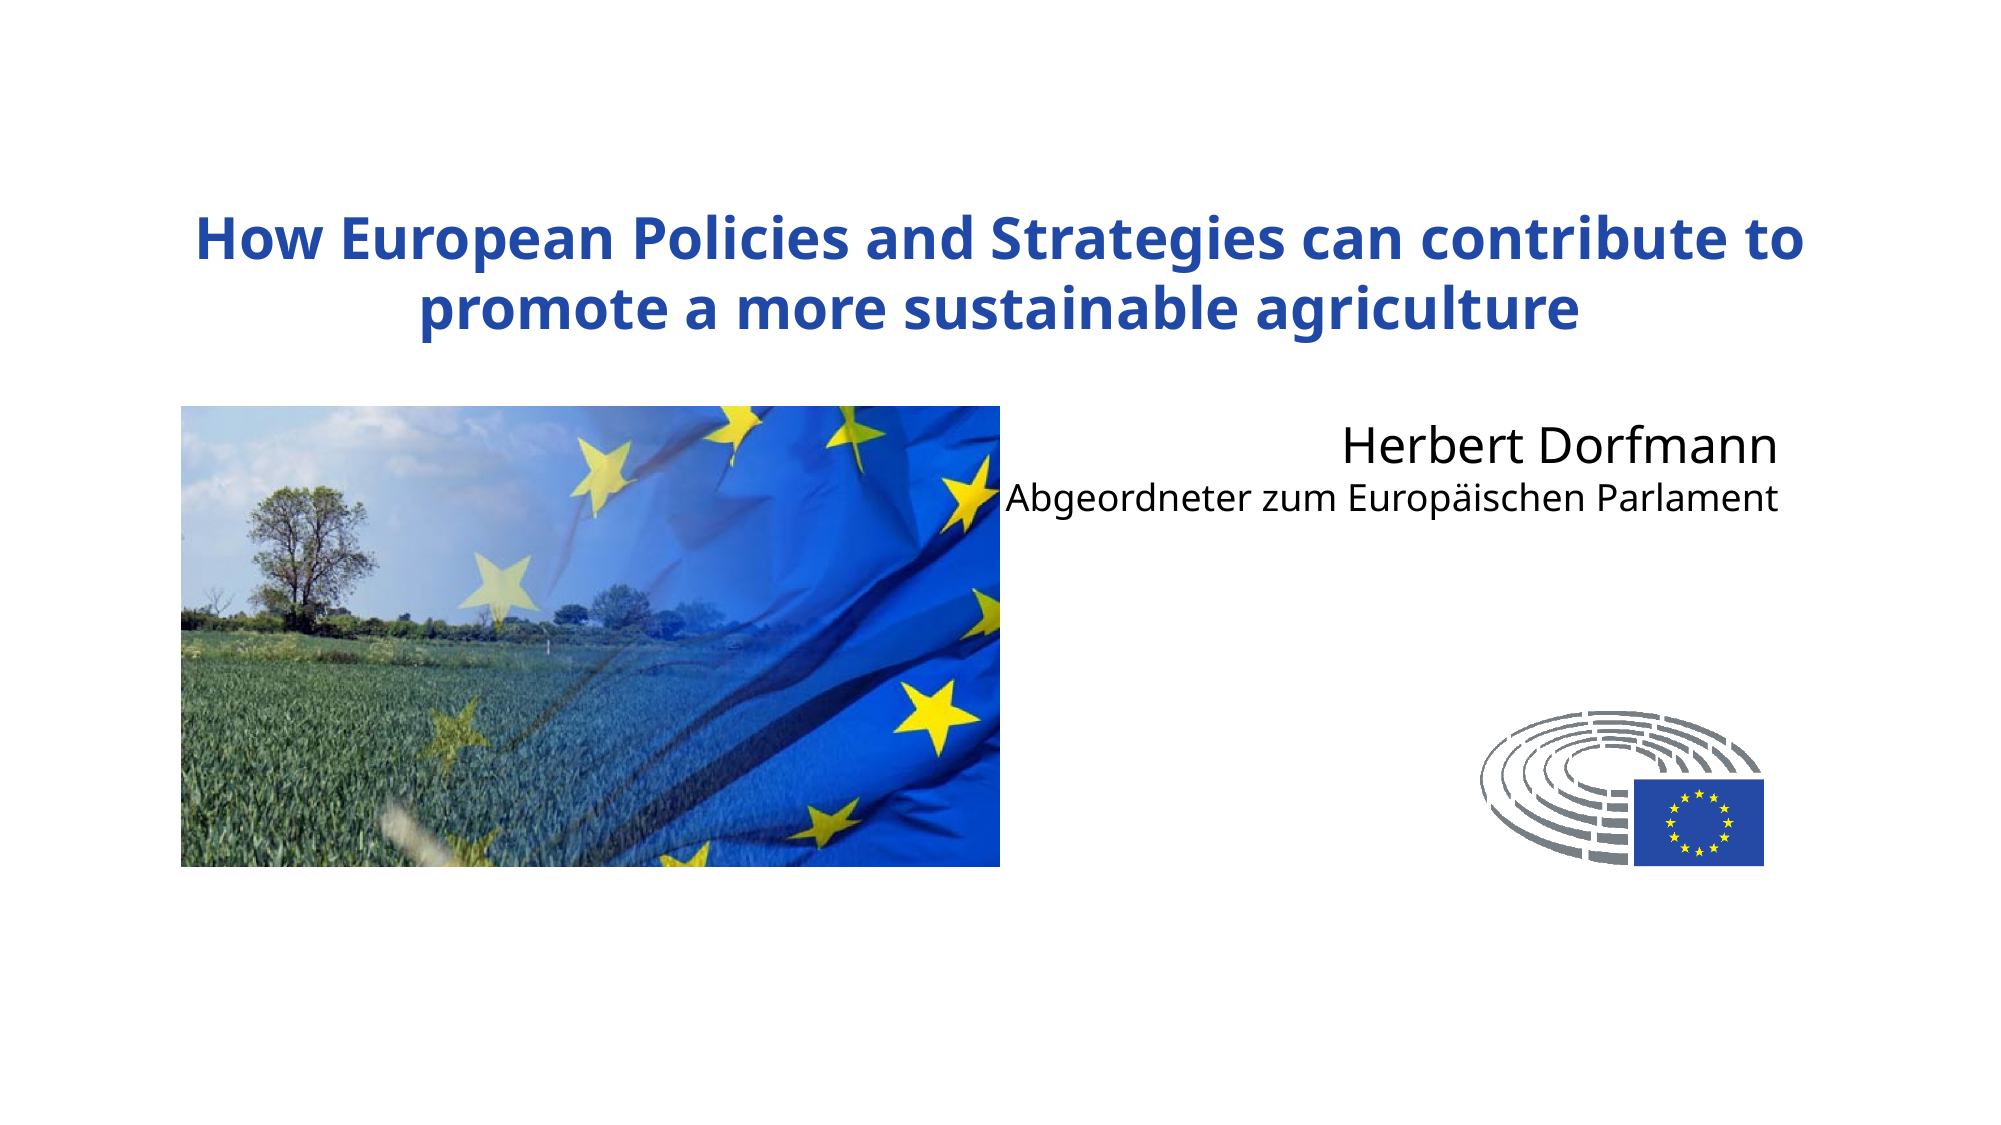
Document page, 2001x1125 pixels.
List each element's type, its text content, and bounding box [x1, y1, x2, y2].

text_box How European Policies and Strategies can contribute to promote a more sustainable agriculture [105, 193, 1895, 349]
picture [181, 406, 1001, 868]
picture [1480, 690, 1764, 886]
text_box Herbert Dorfmann Abgeordneter zum Europäischen Parlament [1001, 406, 1795, 527]
